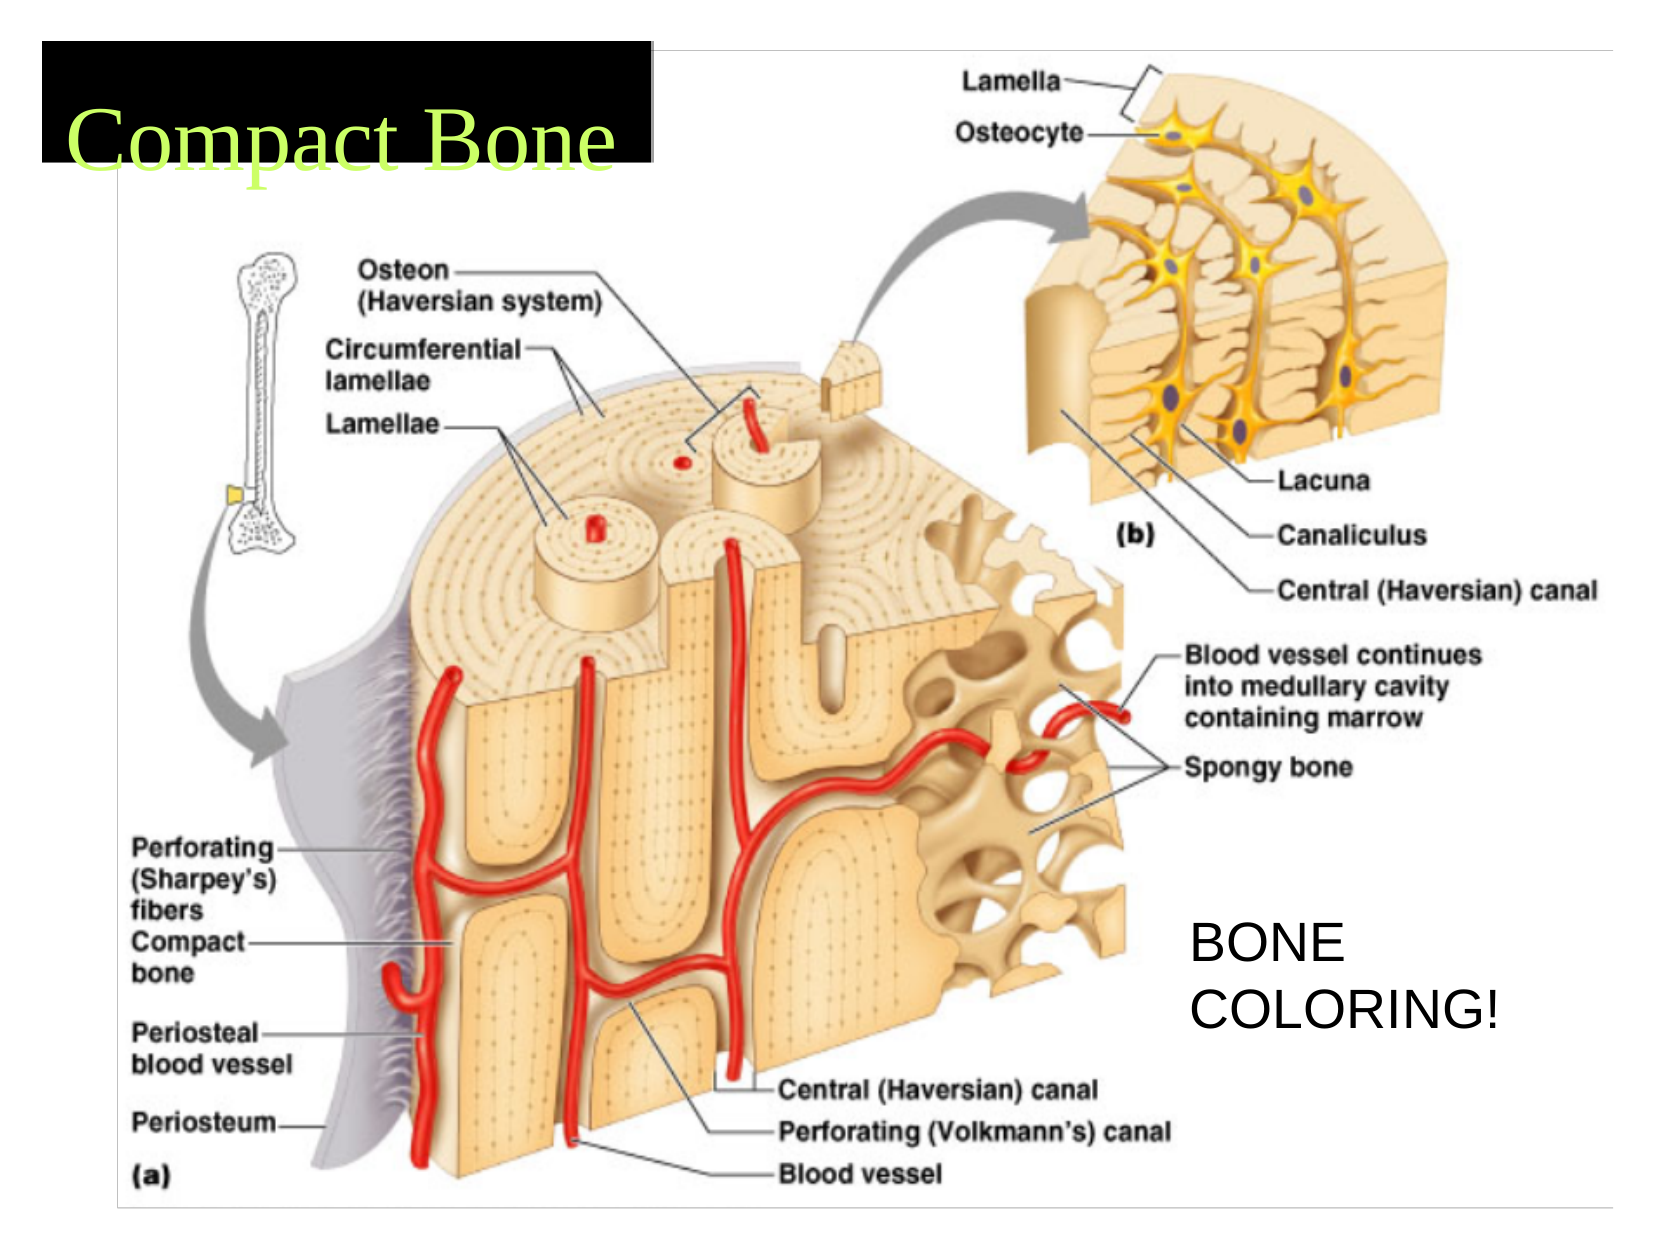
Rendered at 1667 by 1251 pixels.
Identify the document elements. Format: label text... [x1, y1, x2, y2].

text_box [42, 41, 654, 163]
text_box [116, 49, 1614, 1210]
title Compact Bone [59, 49, 806, 180]
text_box BONE COLORING! [1183, 899, 1604, 1045]
